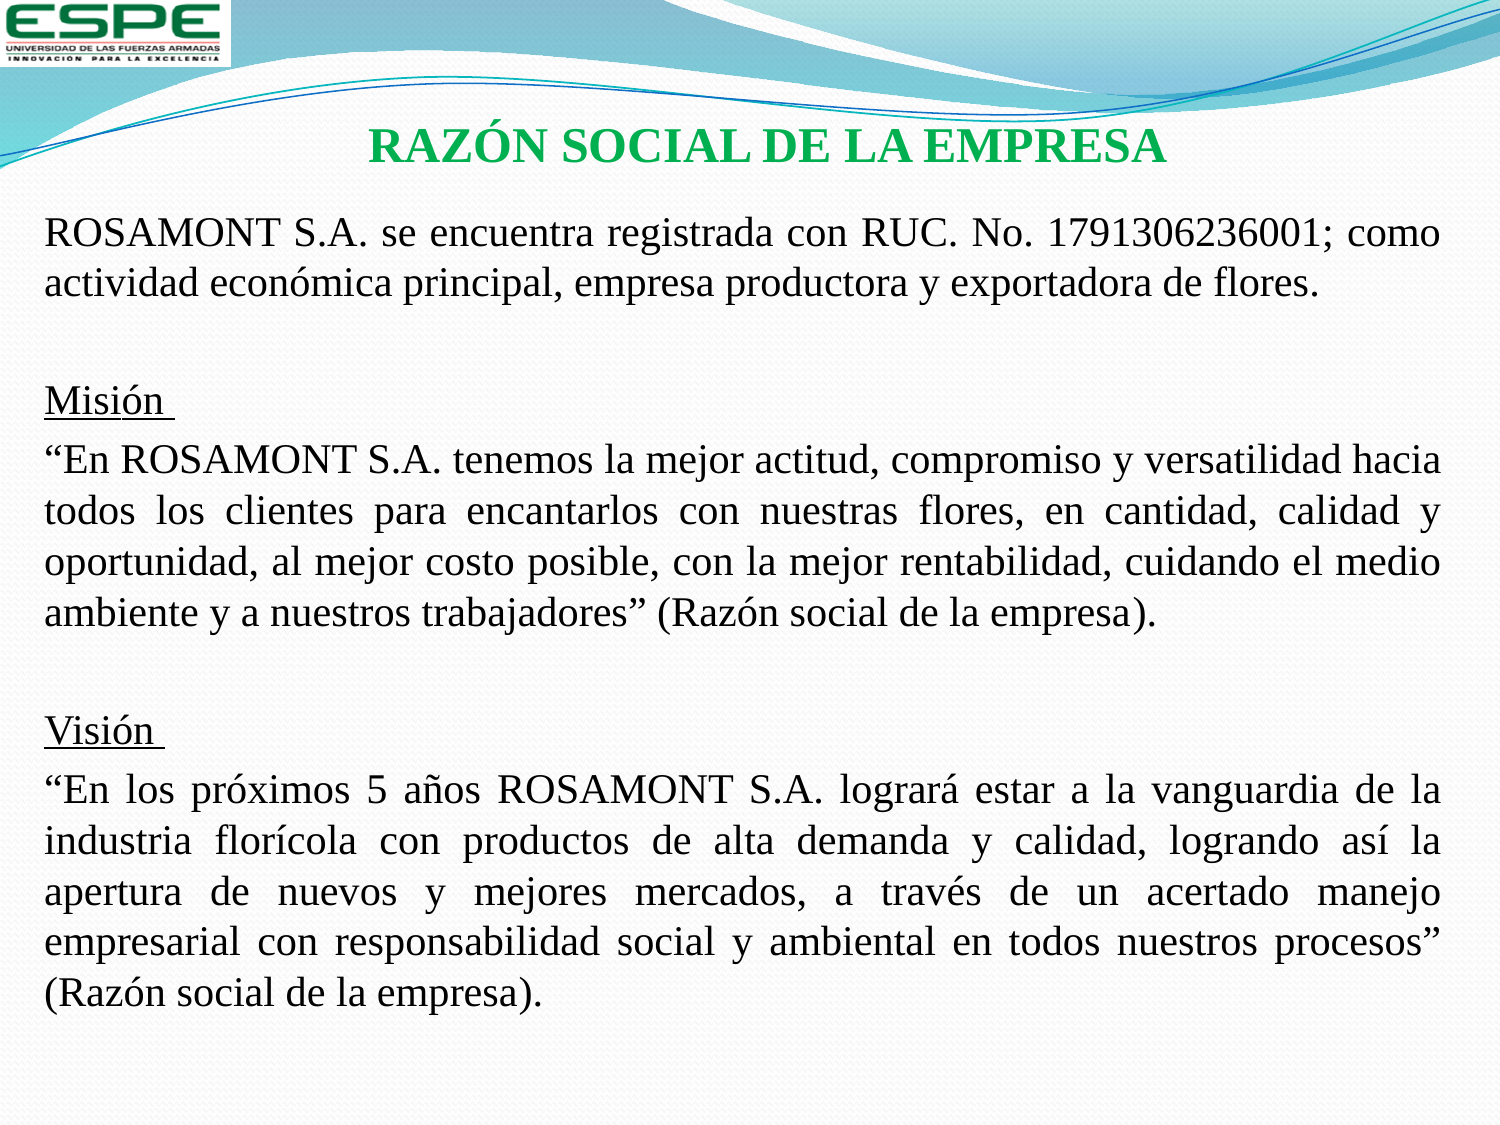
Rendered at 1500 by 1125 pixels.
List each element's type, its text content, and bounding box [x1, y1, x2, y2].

picture [0, 0, 231, 67]
title RAZÓN SOCIAL DE LA EMPRESA [75, 101, 1471, 173]
list ROSAMONT S.A. se encuentra registrada con RUC. No. 1791306236001; como actividad económica principal, empresa productora y exportadora de flores. Misión “En ROSAMONT S.A. tenemos la mejor actitud, compromiso y versatilidad hacia todos los clientes para encantarlos con nuestras flores, en cantidad, calidad y oportunidad, al mejor costo posible, con la mejor rentabilidad, cuidando el medio ambiente y a nuestros trabajadores” (Razón social de la empresa). Visión “En los próximos 5 años ROSAMONT S.A. logrará estar a la vanguardia de la industria florícola con productos de alta demanda y calidad, logrando así la apertura de nuevos y mejores mercados, a través de un acertado manejo empresarial con responsabilidad social y ambiental en todos nuestros procesos” (Razón social de la empresa). [29, 196, 1459, 1094]
